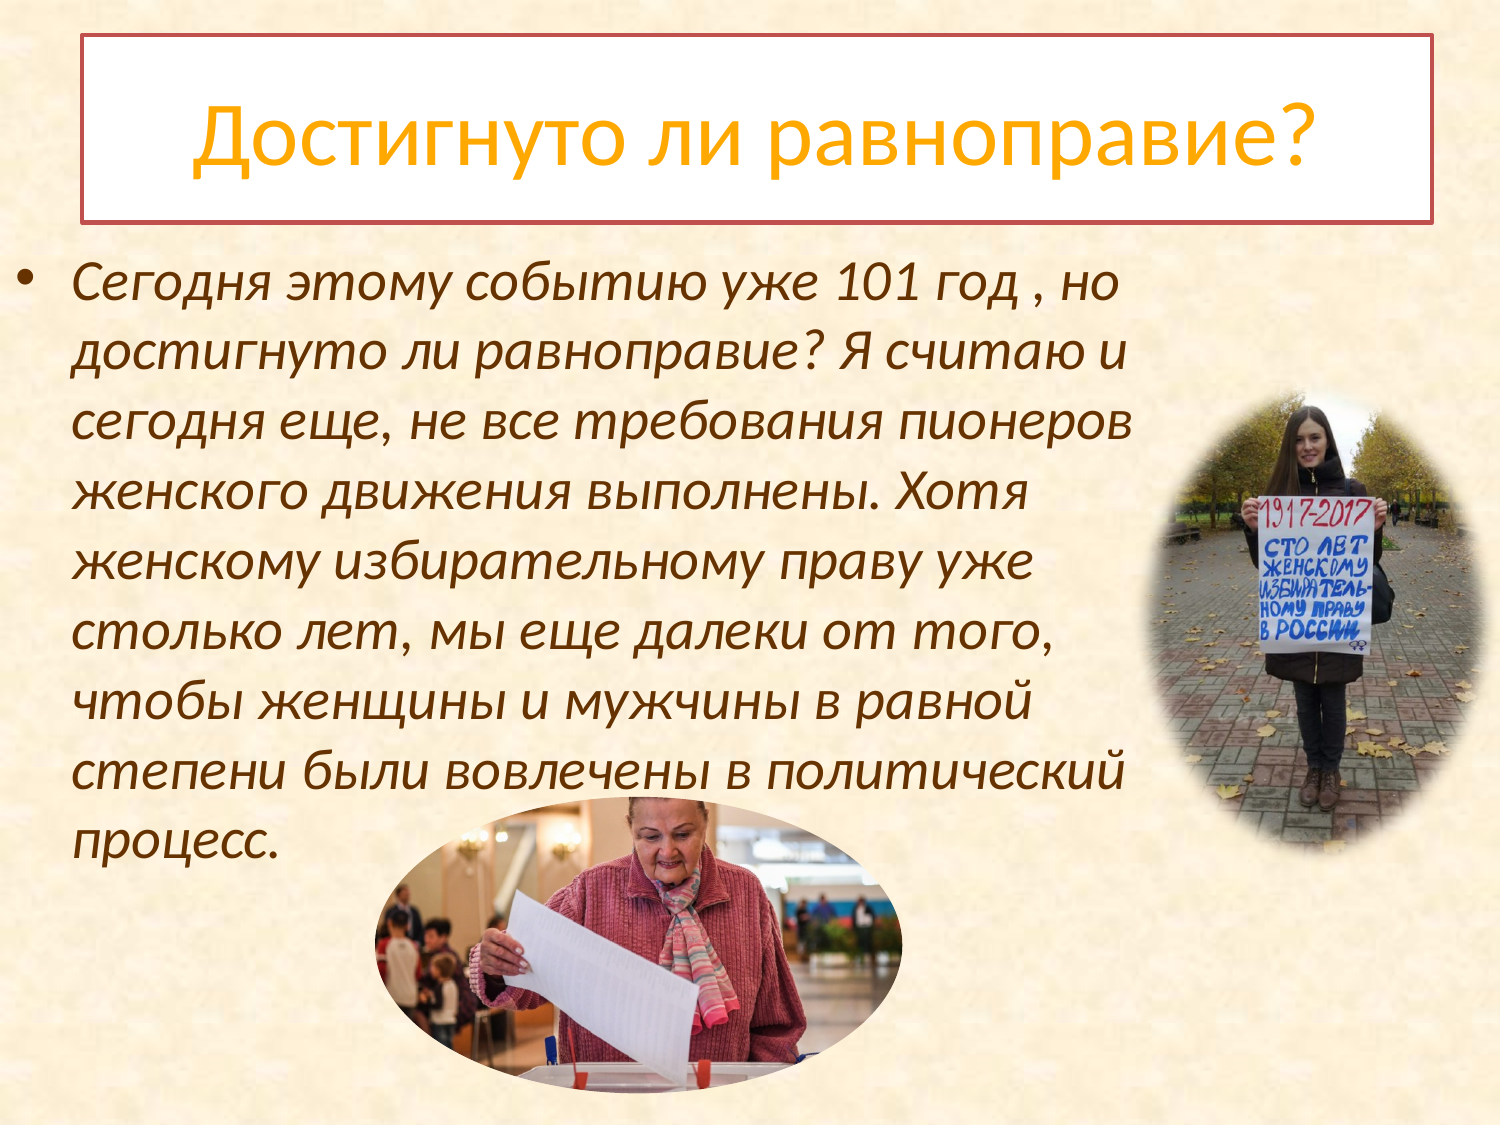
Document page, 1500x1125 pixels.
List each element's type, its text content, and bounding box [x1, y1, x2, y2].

list Сегодня этому событию уже 101 год , но достигнуто ли равноправие? Я считаю и сегодня еще, не все требования пионеров женского движения выполнены. Хотя женскому избирательному праву уже столько лет, мы еще далеки от того, чтобы женщины и мужчины в равной степени были вовлечены в политический процесс. [0, 234, 1172, 914]
title Достигнуто ли равноправие? [80, 33, 1434, 225]
picture [0, 0, 1500, 1125]
